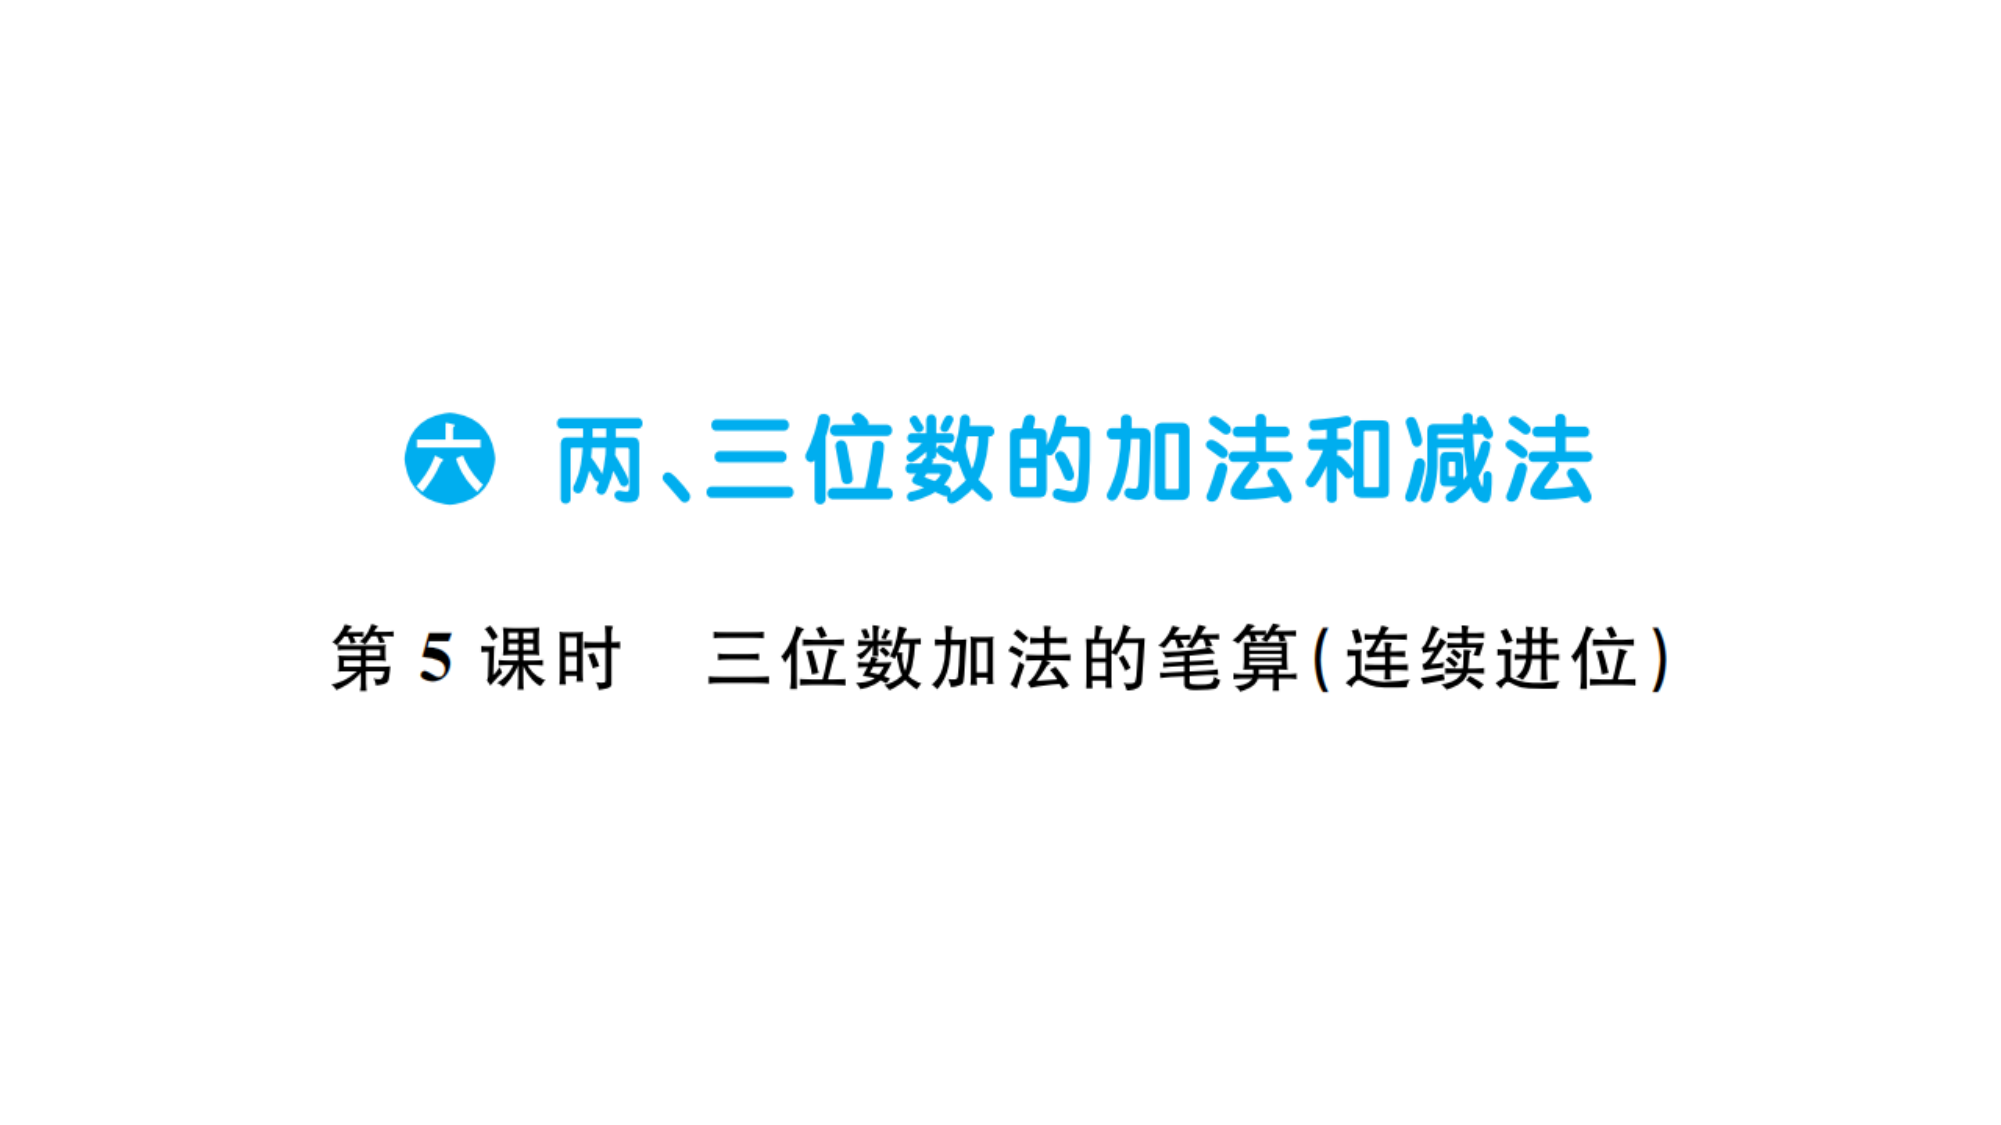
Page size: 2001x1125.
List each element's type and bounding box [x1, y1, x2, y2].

picture [330, 621, 1670, 697]
picture [402, 408, 1598, 508]
